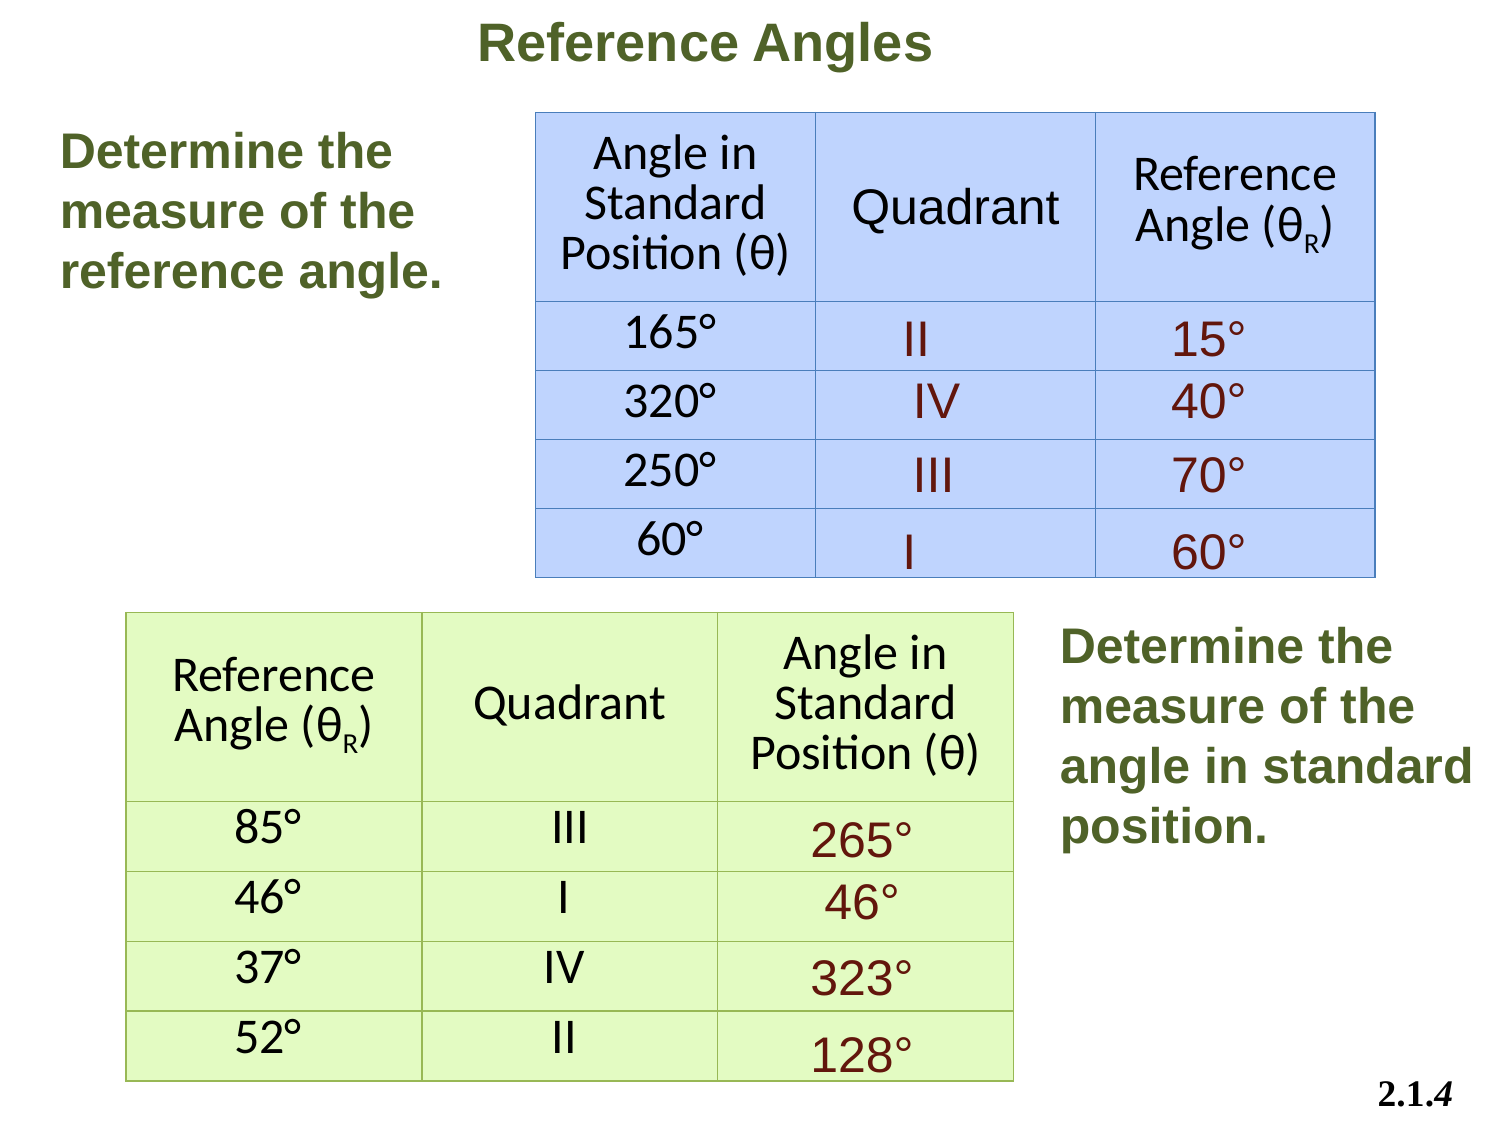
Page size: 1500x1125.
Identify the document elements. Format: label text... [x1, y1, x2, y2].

table_cell [929, 942, 1013, 1010]
table_cell II [423, 1012, 717, 1080]
table_header Angle in Standard Position (θ) [536, 113, 815, 301]
table_cell I [423, 872, 717, 941]
table_cell [970, 371, 1095, 439]
table_cell [718, 1012, 1013, 1080]
table_cell III [423, 802, 717, 871]
text_box 70° [1156, 435, 1262, 511]
table_header Quadrant [423, 613, 717, 801]
table_cell [970, 440, 1095, 508]
table_cell [816, 509, 897, 577]
table_cell [946, 302, 1095, 370]
table_cell [915, 872, 1013, 941]
table_cell [1096, 440, 1156, 508]
table_cell [1096, 302, 1156, 370]
table_cell 165° [536, 302, 815, 370]
text_box Determine the measure of the reference angle. [50, 113, 475, 304]
table_header Reference Angle (θR) [127, 613, 421, 801]
text_box 323° [795, 938, 929, 1013]
table_cell IV [423, 942, 717, 1010]
table_cell [816, 440, 897, 508]
text_box 128° [795, 1015, 929, 1090]
table_cell 46° [127, 872, 421, 941]
table_header Angle in Standard Position (θ) [718, 613, 1013, 801]
table_cell [816, 371, 897, 439]
text_box II [887, 298, 946, 374]
table_cell 320° [536, 371, 815, 439]
table_cell [929, 802, 1013, 871]
text_box IV [897, 361, 975, 436]
table_cell 85° [127, 802, 421, 871]
table_cell 37° [127, 942, 421, 1010]
table_cell [1262, 302, 1374, 370]
table_cell [1262, 371, 1374, 439]
text_box 40° [1156, 361, 1262, 435]
table_cell [718, 802, 795, 871]
table_cell 250° [536, 440, 815, 508]
table_cell [718, 872, 809, 941]
table_header Reference Angle (θR) [1096, 113, 1374, 301]
text_box 265° [795, 799, 929, 875]
text_box I [887, 511, 932, 587]
table_cell [718, 942, 795, 1010]
table_cell [932, 509, 1095, 577]
table_cell [1096, 509, 1156, 577]
text_box Determine the measure of the angle in standard position. [1049, 608, 1488, 859]
text_box Reference Angles [24, 1, 1387, 77]
table_cell [816, 302, 887, 370]
text_box 15° [1156, 298, 1262, 361]
table_cell 60° [536, 509, 815, 577]
text_box 60° [1156, 511, 1262, 587]
table_cell 52° [127, 1012, 421, 1080]
table_cell [1262, 440, 1374, 508]
text_box III [897, 435, 970, 511]
text_box 46° [809, 862, 915, 938]
table_header Quadrant [816, 113, 1095, 301]
table_cell [1262, 509, 1374, 577]
table_cell [1096, 371, 1156, 439]
text_box 2.1.4 [1362, 1061, 1468, 1122]
